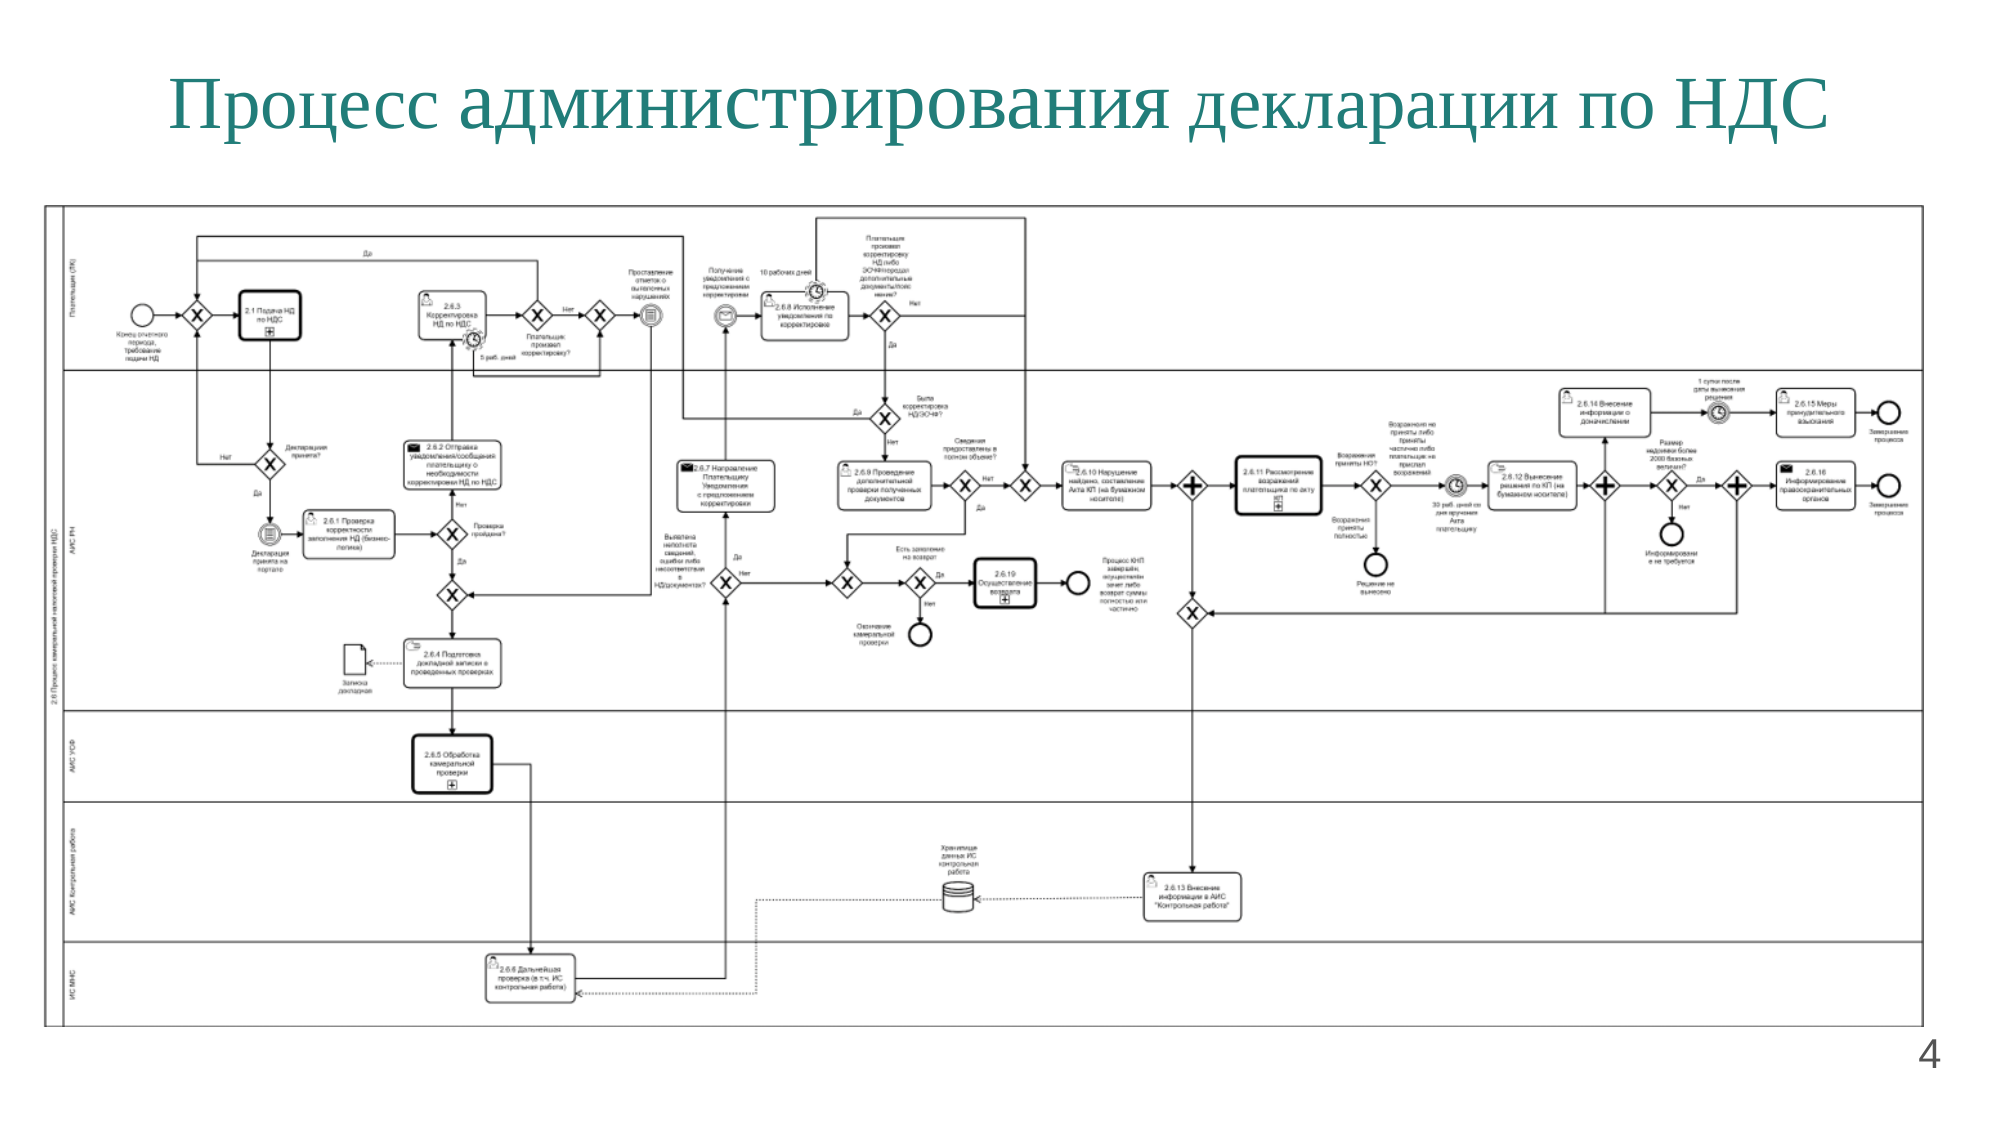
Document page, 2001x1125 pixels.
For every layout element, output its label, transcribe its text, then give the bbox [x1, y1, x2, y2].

title Процесс администрирования декларации по НДС [137, 59, 1863, 144]
picture [43, 205, 1924, 1027]
text_box 4 [1903, 1025, 1963, 1085]
